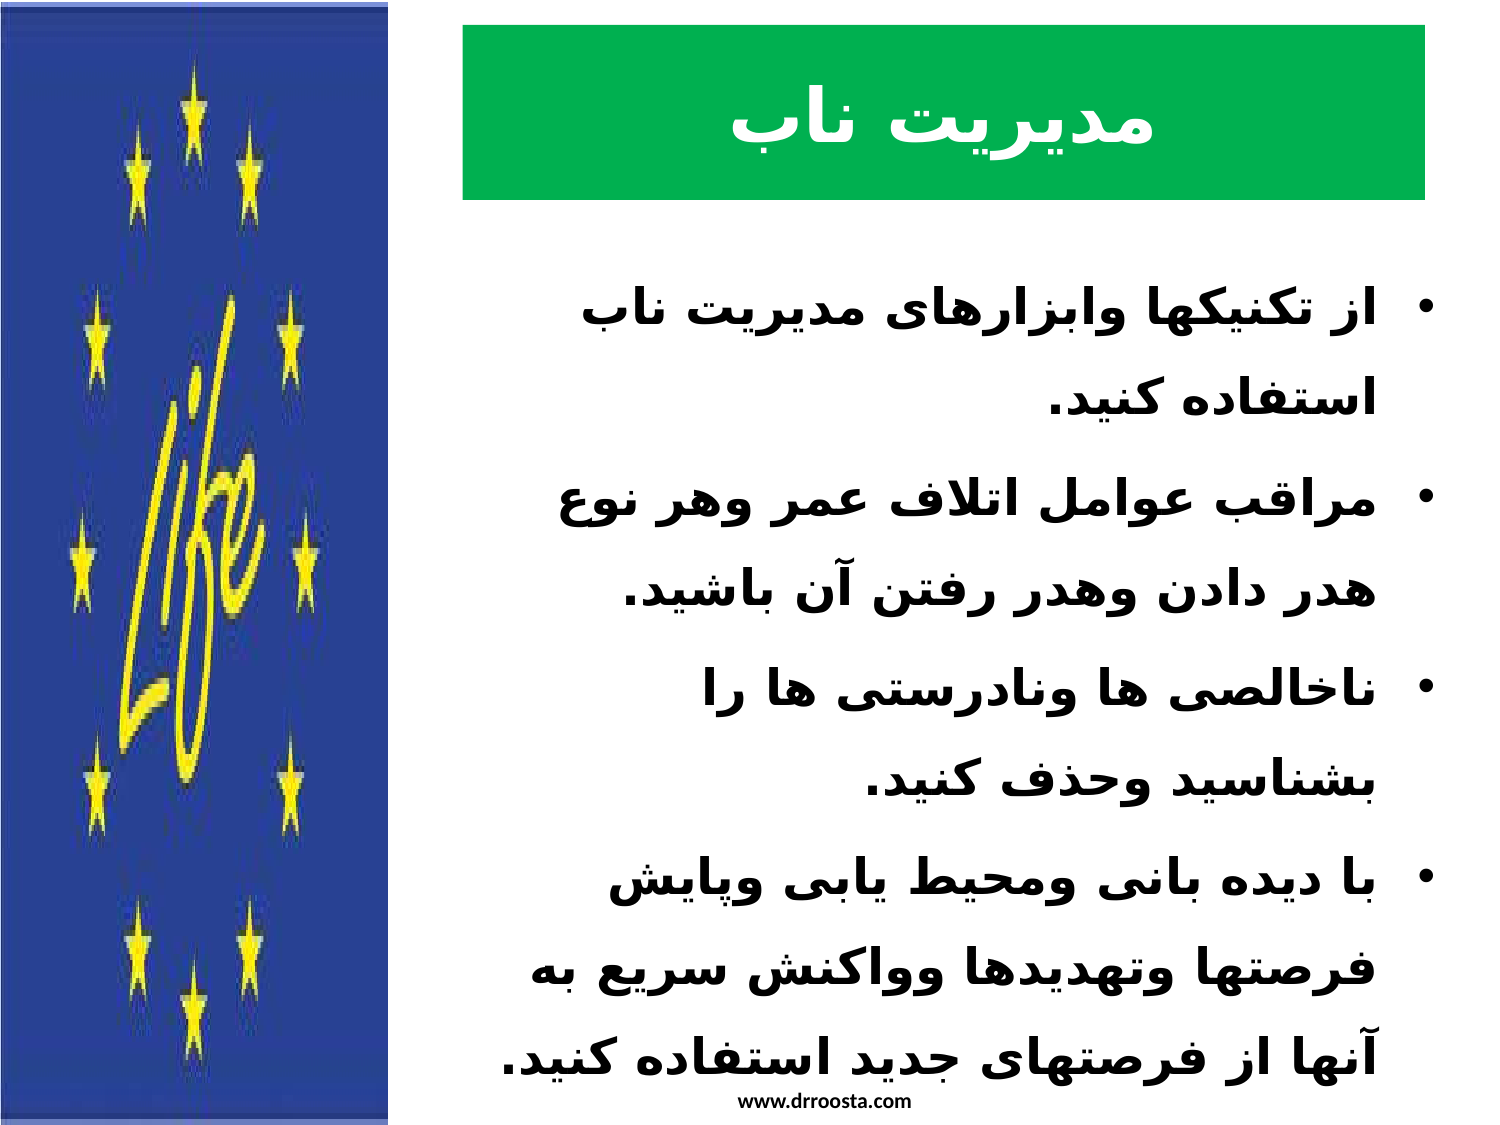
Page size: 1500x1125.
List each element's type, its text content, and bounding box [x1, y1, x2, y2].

list از تکنیکها وابزارهای مدیریت ناب استفاده کنید. مراقب عوامل اتلاف عمر وهر نوع هدر دادن وهدر رفتن آن باشید. ناخالصی ها ونادرستی ها را بشناسید وحذف کنید. با دیده بانی ومحیط یابی وپایش فرصتها وتهدیدها وواکنش سریع به آنها از فرصتهای جدید استفاده کنید. پیشگیری از ضایعات را مهمتر از پیگیری آنها بدانید. در حذف ضایعات چابک باشید. [462, 237, 1450, 1050]
footer www.drroosta.com [587, 1074, 1063, 1125]
picture [0, 1, 388, 1125]
title مدیریت ناب [462, 24, 1425, 200]
